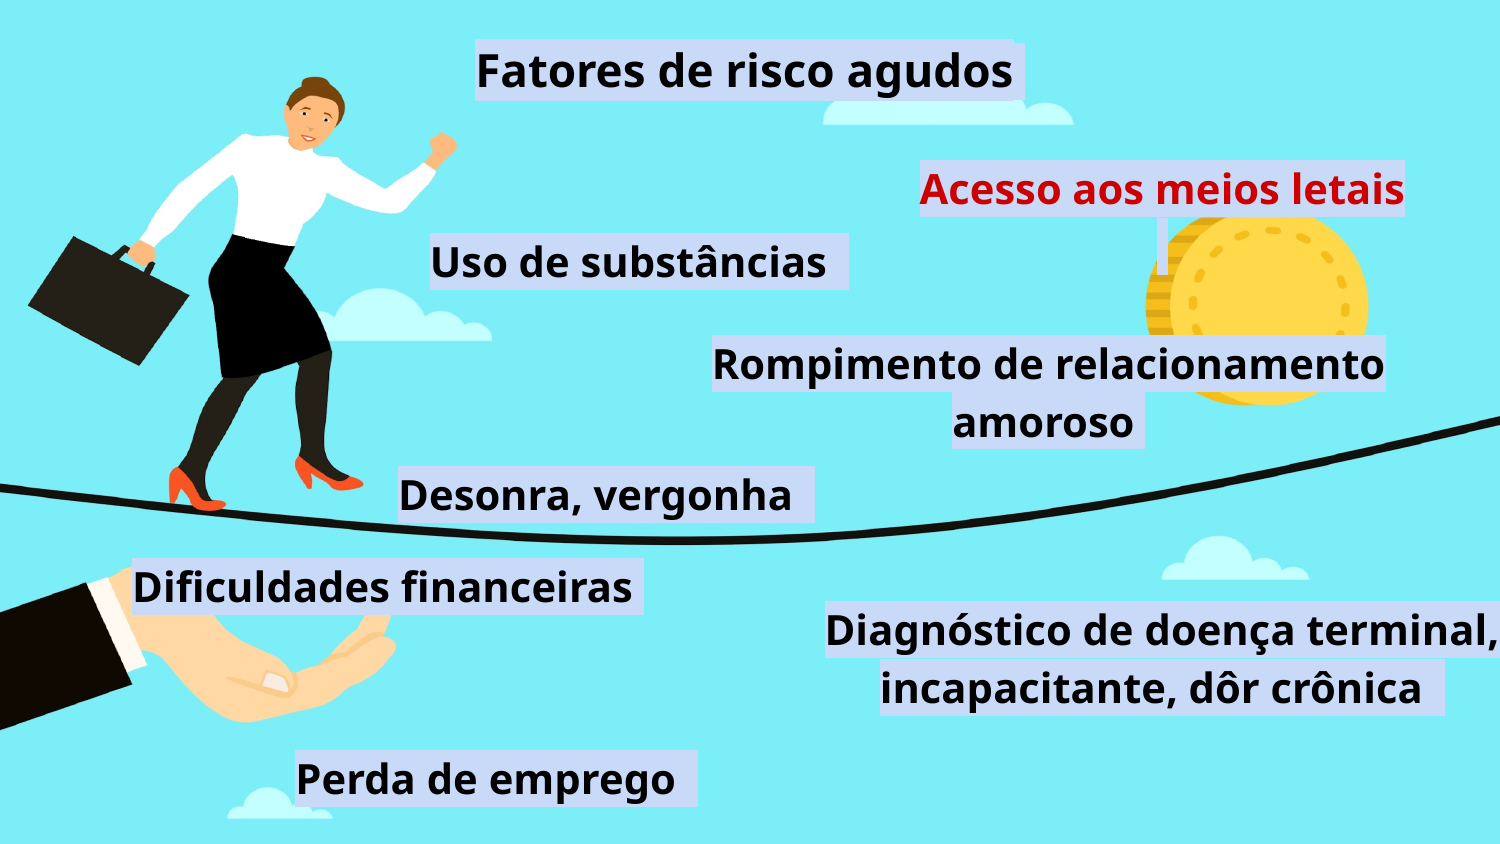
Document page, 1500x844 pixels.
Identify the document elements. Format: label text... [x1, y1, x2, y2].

text_box Acesso aos meios letais [900, 140, 1424, 286]
text_box Diagnóstico de doença terminal, incapacitante, dôr crônica [787, 581, 1500, 727]
text_box Desonra, vergonha [231, 446, 981, 534]
text_box Fatores de risco agudos [375, 18, 1125, 112]
text_box Perda de emprego [121, 730, 871, 819]
text_box Rompimento de relacionamento amoroso [674, 315, 1424, 461]
picture [0, 0, 1500, 844]
text_box Uso de substâncias [264, 213, 1014, 301]
text_box Dificuldades financeiras [13, 538, 763, 627]
